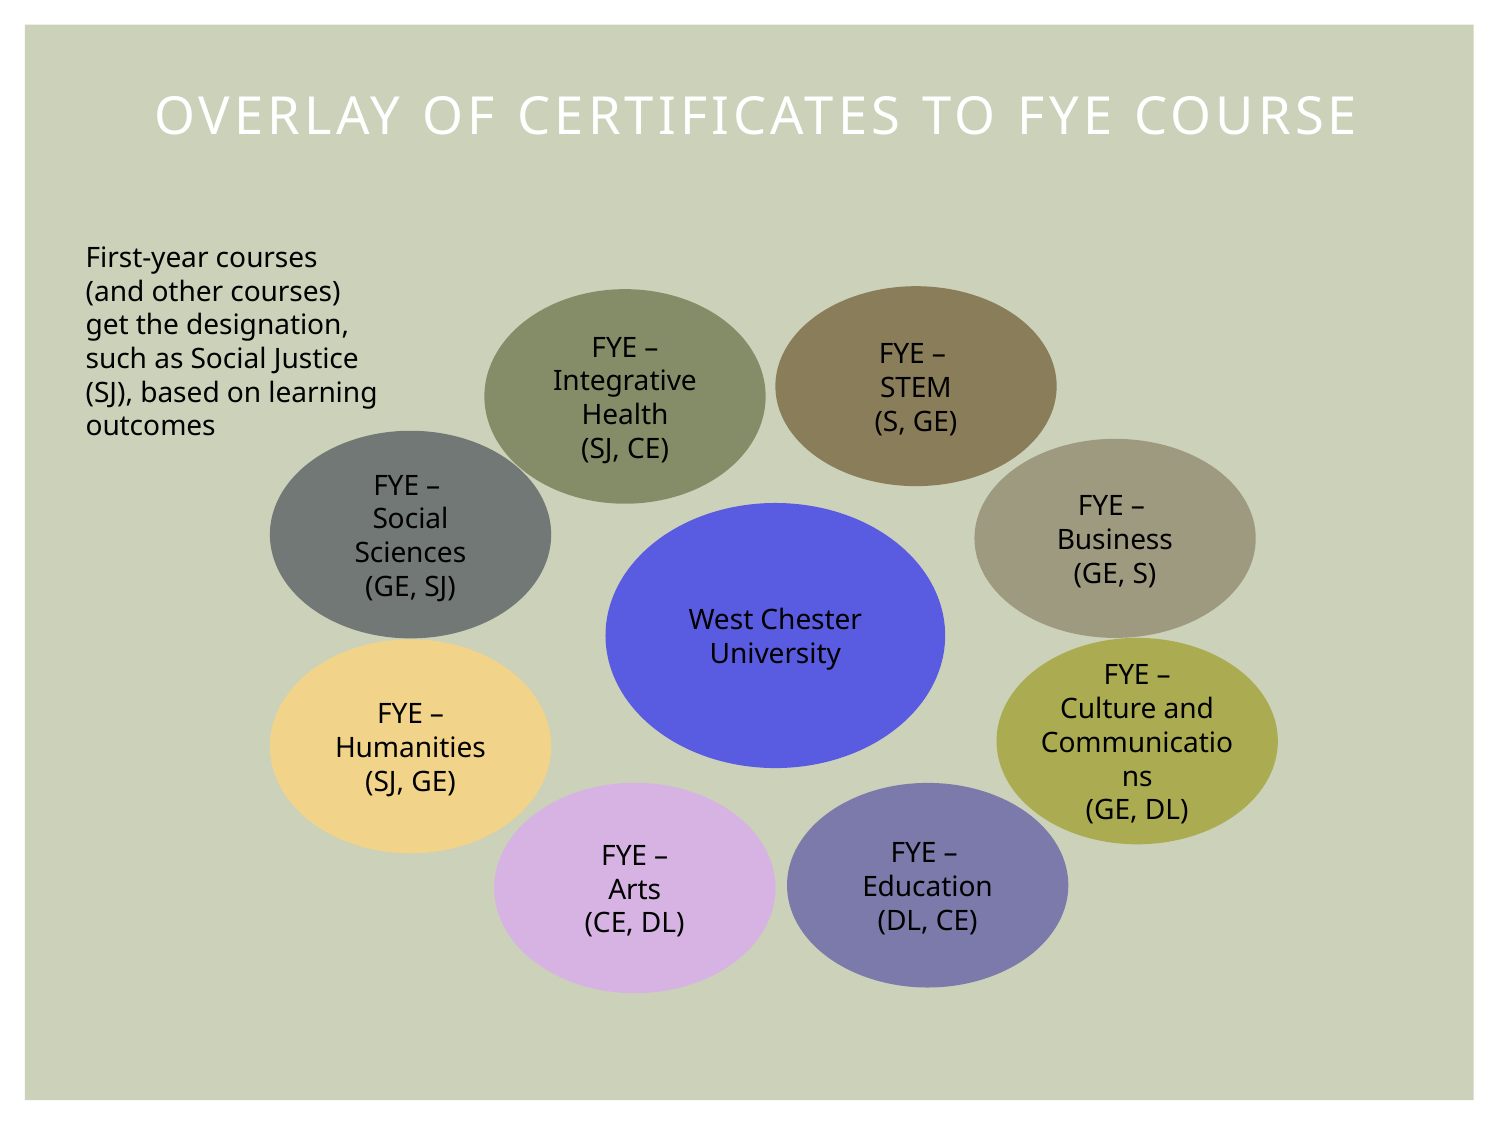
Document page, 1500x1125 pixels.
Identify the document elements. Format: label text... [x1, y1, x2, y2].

text_box West Chester University [603, 501, 947, 770]
text_box FYE – Humanities (SJ, GE) [268, 637, 553, 855]
text_box FYE – Social Sciences (GE, SJ) [268, 429, 553, 639]
text_box FYE – Arts (CE, DL) [492, 781, 778, 995]
text_box FYE – Culture and Communications (GE, DL) [994, 636, 1280, 846]
text_box FYE – Education (DL, CE) [785, 781, 1070, 990]
title Overlay of Certificates to FYE Course [119, 52, 1412, 175]
text_box FYE – Integrative Health (SJ, CE) [482, 287, 768, 506]
text_box First-year courses (and other courses) get the designation, such as Social Justice (SJ), based on learning outcomes [70, 231, 394, 449]
text_box FYE – STEM (S, GE) [773, 284, 1059, 488]
text_box FYE – Business (GE, S) [972, 437, 1258, 639]
